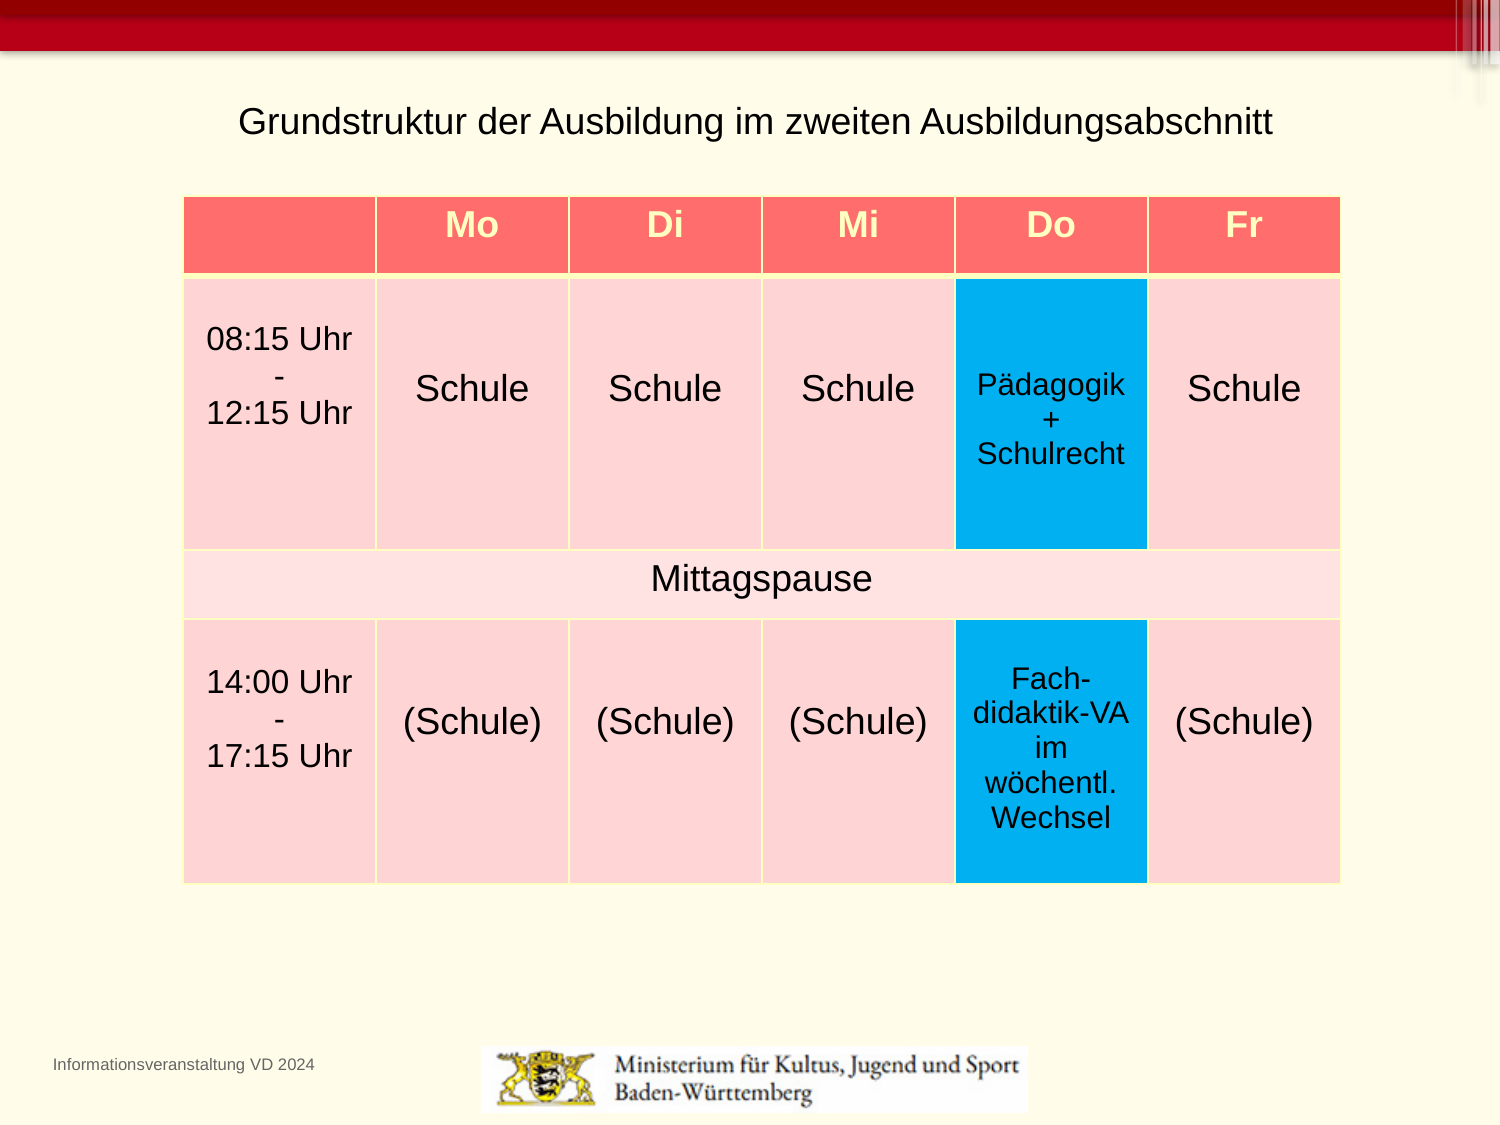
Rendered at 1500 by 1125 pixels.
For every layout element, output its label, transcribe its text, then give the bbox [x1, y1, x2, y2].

table_cell (Schule) [763, 620, 954, 883]
table_cell Schule [763, 279, 954, 549]
table_cell Pädagogik + Schulrecht [956, 279, 1147, 549]
table_cell Mittagspause [184, 551, 1340, 618]
table_cell (Schule) [570, 620, 761, 883]
table_header Fr [1149, 197, 1340, 273]
table_cell Fach- didaktik-VA im wöchentl. Wechsel [956, 620, 1147, 883]
table_header Mi [763, 197, 954, 273]
table_cell Schule [377, 279, 568, 549]
table_header Di [570, 197, 761, 273]
text_box Grundstruktur der Ausbildung im zweiten Ausbildungsabschnitt [182, 89, 1329, 150]
table_cell Schule [570, 279, 761, 549]
table_cell (Schule) [1149, 620, 1340, 883]
table_cell Schule [1149, 279, 1340, 549]
table_header Do [956, 197, 1147, 273]
table_cell 08:15 Uhr - 12:15 Uhr [184, 279, 375, 549]
table_header [184, 197, 375, 273]
footer Informationsveranstaltung VD 2024 [38, 1046, 337, 1083]
table_cell 14:00 Uhr - 17:15 Uhr [184, 620, 375, 883]
table_header Mo [377, 197, 568, 273]
picture [481, 1046, 1028, 1113]
table_cell (Schule) [377, 620, 568, 883]
